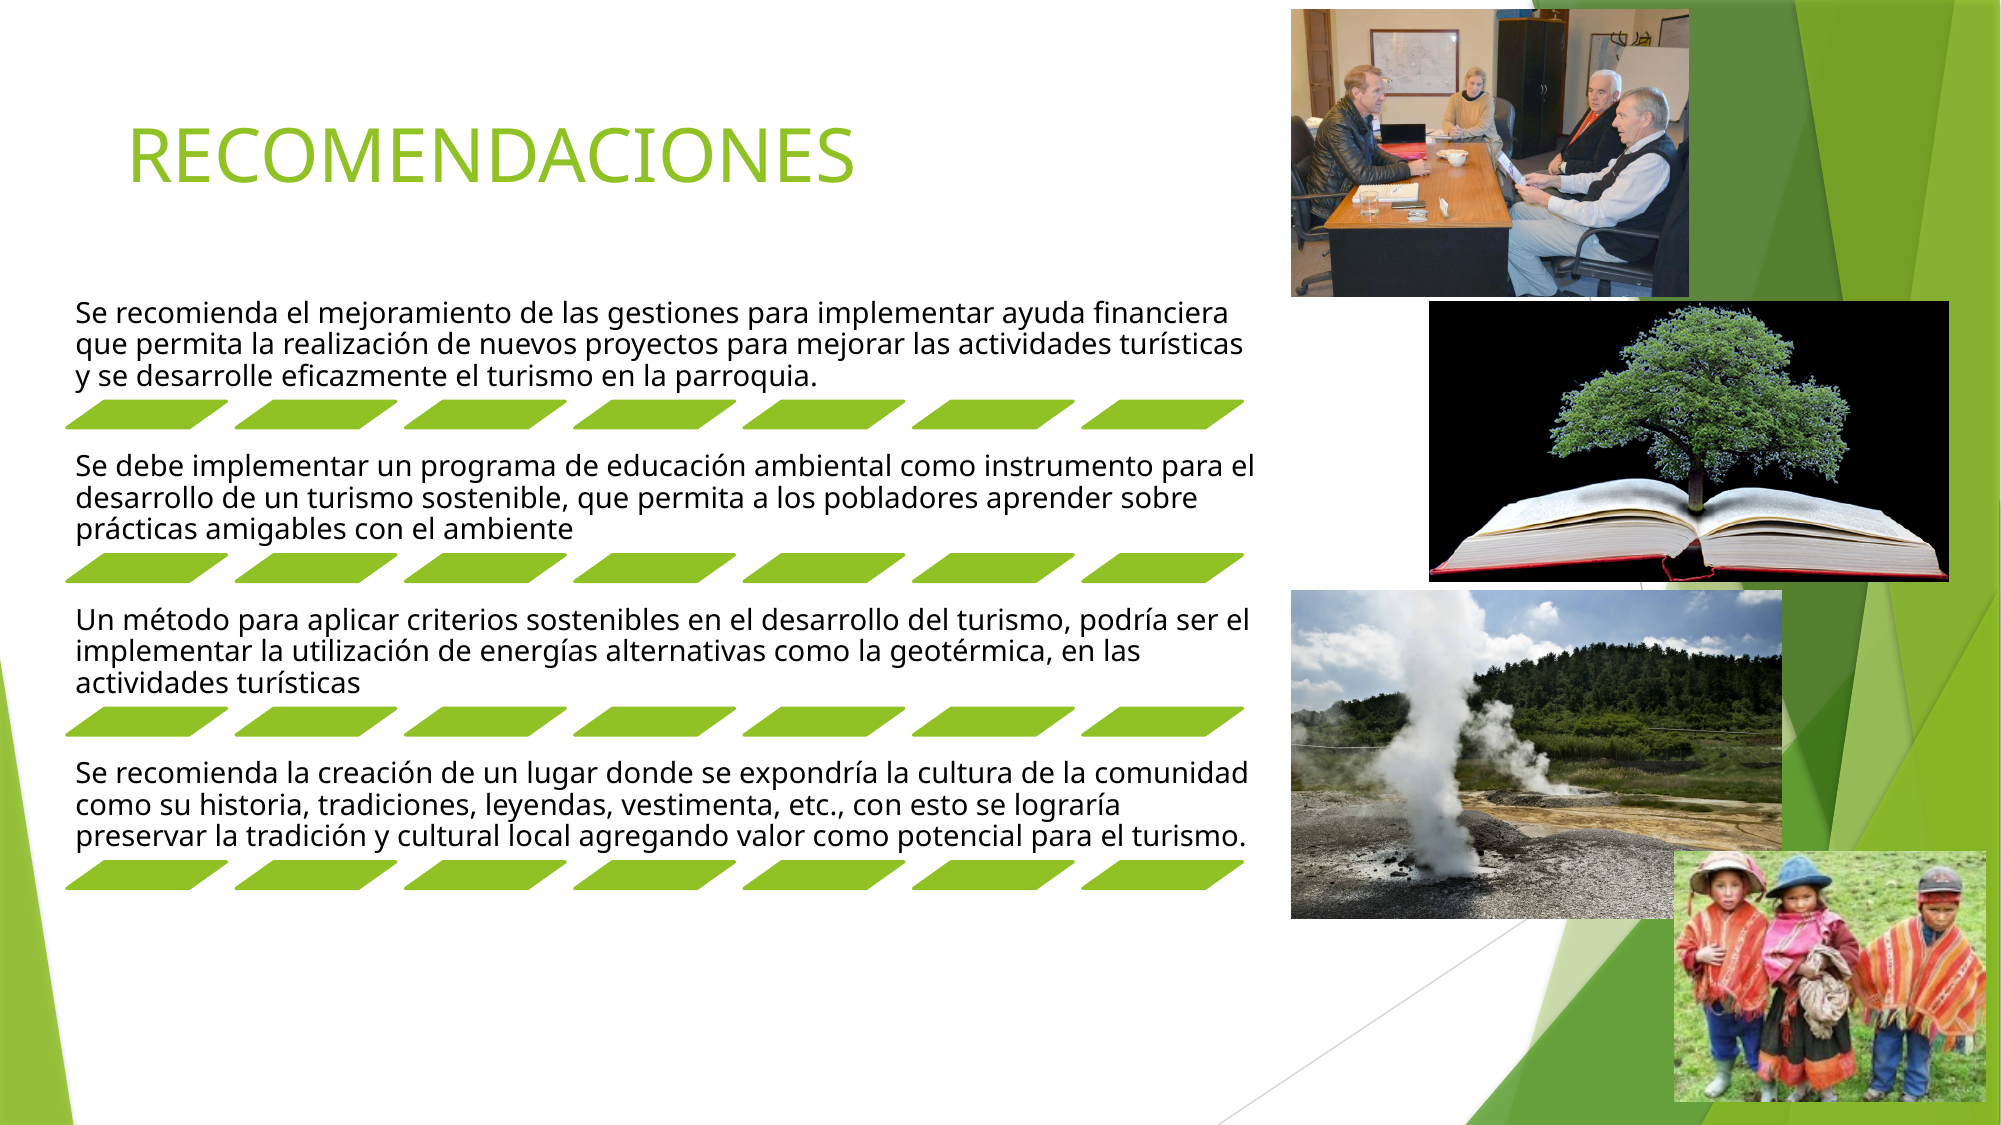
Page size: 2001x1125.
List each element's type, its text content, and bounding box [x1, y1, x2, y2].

picture [1291, 589, 1987, 1102]
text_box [0, 145, 1334, 1036]
title RECOMENDACIONES [111, 99, 1286, 144]
picture [1428, 301, 1949, 583]
picture [1291, 9, 1690, 297]
